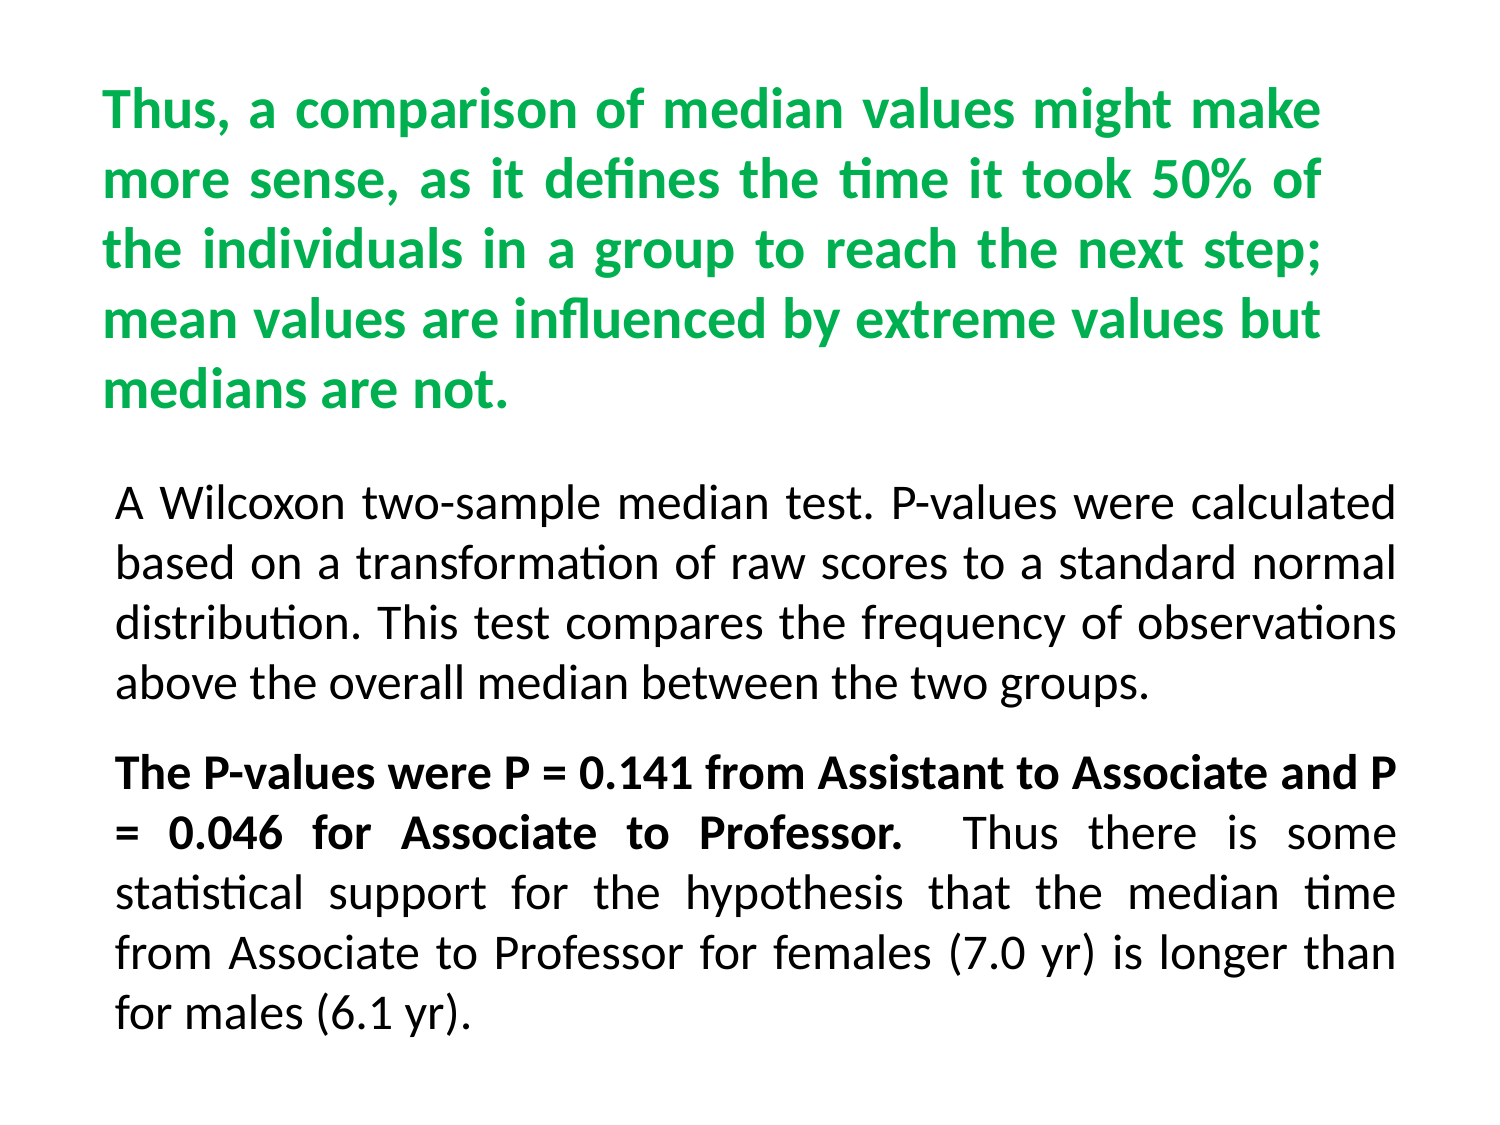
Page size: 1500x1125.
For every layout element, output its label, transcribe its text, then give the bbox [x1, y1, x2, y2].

text_box A Wilcoxon two-sample median test. P-values were calculated based on a transformation of raw scores to a standard normal distribution. This test compares the frequency of observations above the overall median between the two groups. The P-values were P = 0.141 from Assistant to Associate and P = 0.046 for Associate to Professor. Thus there is some statistical support for the hypothesis that the median time from Associate to Professor for females (7.0 yr) is longer than for males (6.1 yr). [99, 462, 1413, 1048]
text_box Thus, a comparison of median values might make more sense, as it defines the time it took 50% of the individuals in a group to reach the next step; mean values are influenced by extreme values but medians are not. [87, 62, 1338, 428]
